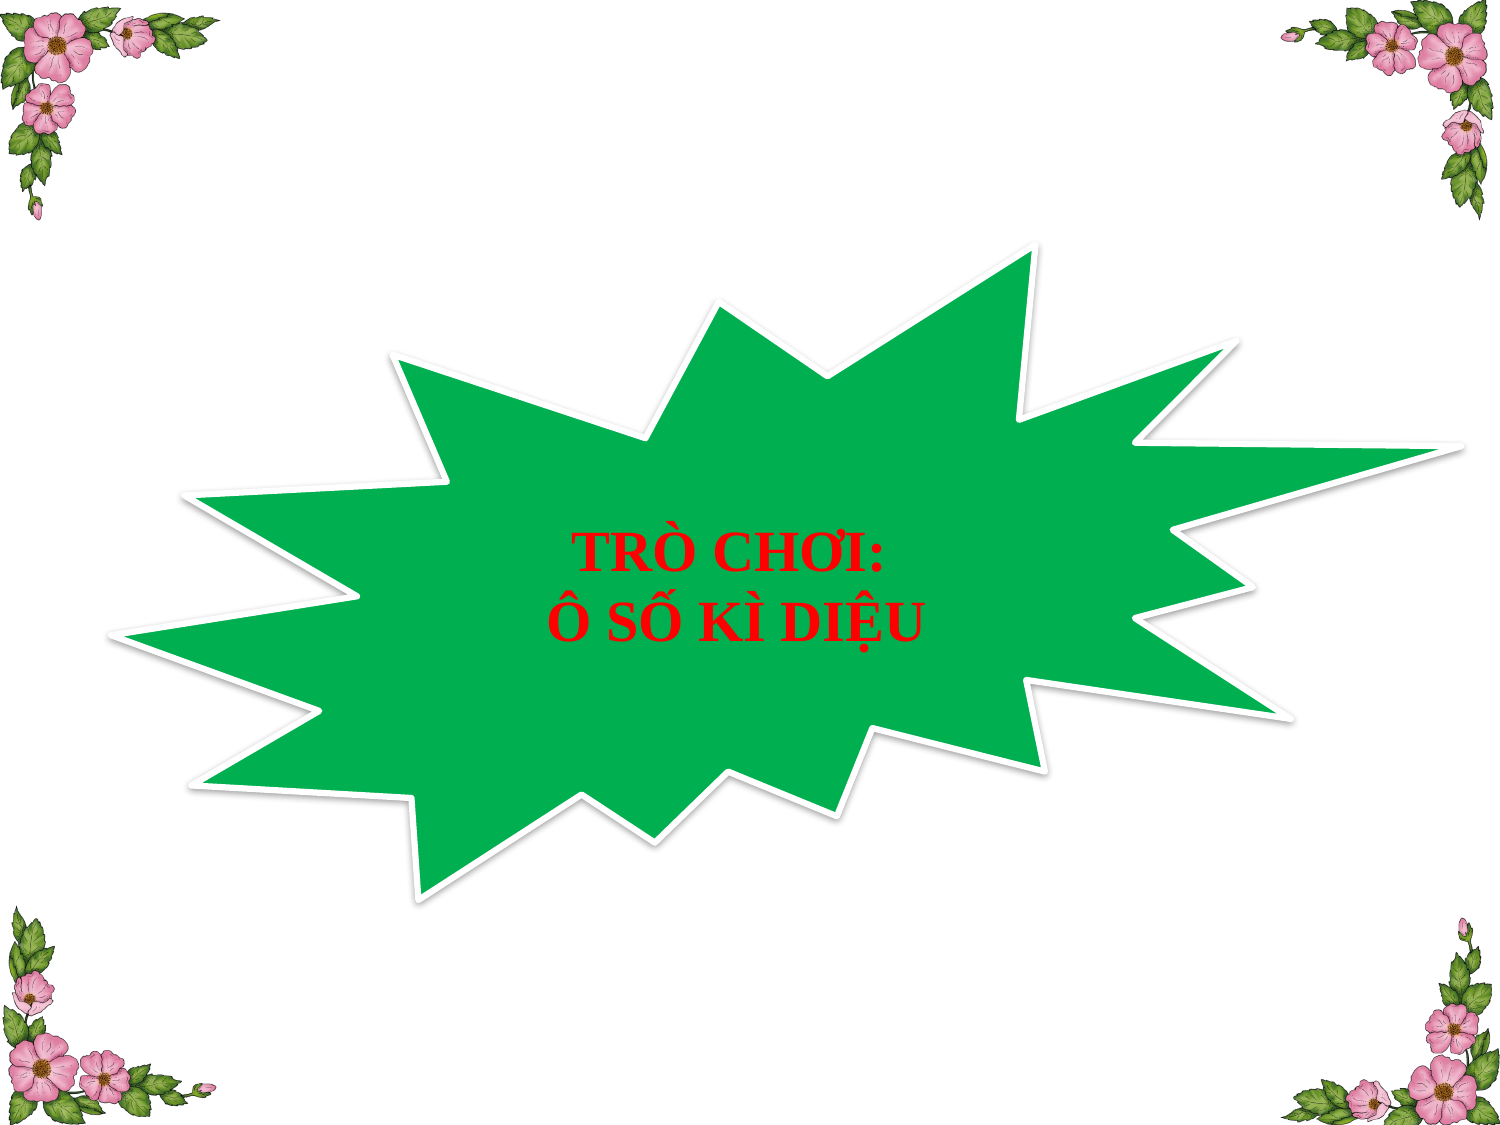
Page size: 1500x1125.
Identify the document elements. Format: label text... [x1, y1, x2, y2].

picture [1274, 0, 1500, 223]
text_box TRÒ CHƠI: Ô SỐ KÌ DIỆU [108, 241, 1465, 903]
picture [1277, 912, 1500, 1125]
picture [0, 902, 221, 1125]
picture [0, 0, 223, 226]
